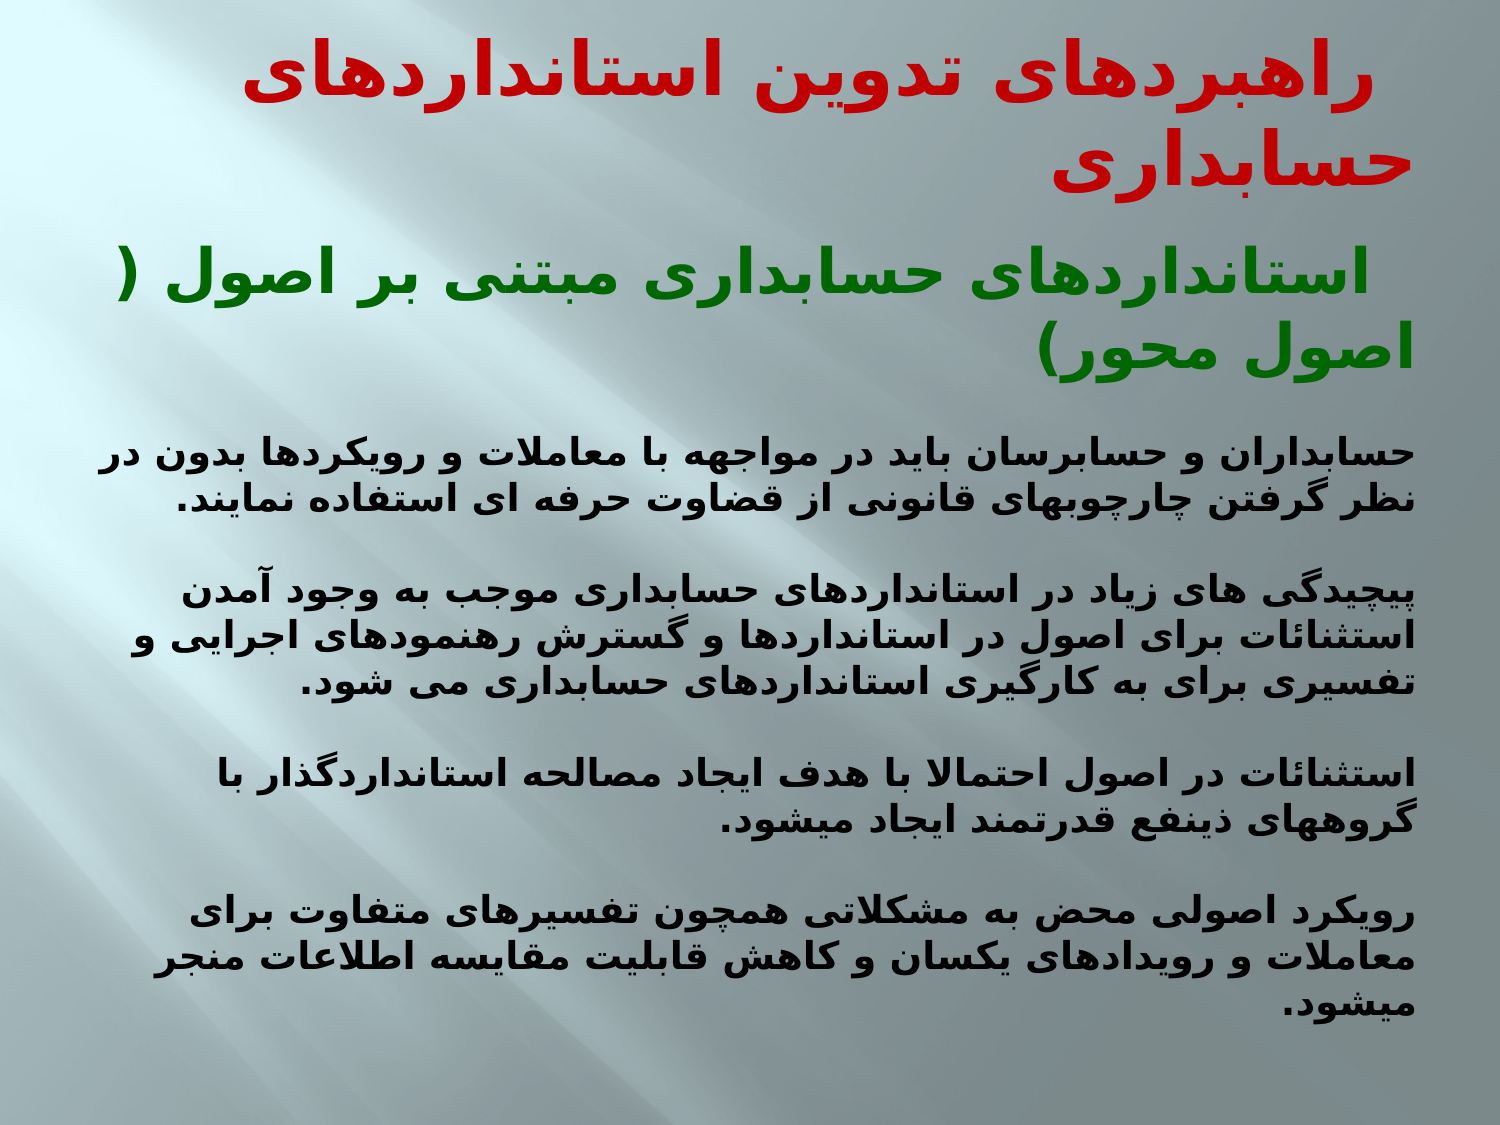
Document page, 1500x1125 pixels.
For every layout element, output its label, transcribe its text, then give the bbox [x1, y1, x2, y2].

title راهبردهای تدوین استانداردهای حسابداری استانداردهای حسابداری مبتنی بر اصول ( اصول محور) حسابداران و حسابرسان باید در مواجهه با معاملات و رویکردها بدون در نظر گرفتن چارچوبهای قانونی از قضاوت حرفه ای استفاده نمایند. پیچیدگی های زیاد در استانداردهای حسابداری موجب به وجود آمدن استثنائات برای اصول در استانداردها و گسترش رهنمودهای اجرایی و تفسیری برای به کارگیری استانداردهای حسابداری می شود. استثنائات در اصول احتمالا با هدف ایجاد مصالحه استانداردگذار با گروههای ذینفع قدرتمند ایجاد میشود. رویکرد اصولی محض به مشکلاتی همچون تفسیرهای متفاوت برای معاملات و رویدادهای یکسان و کاهش قابلیت مقایسه اطلاعات منجر میشود. [82, 0, 1432, 1090]
